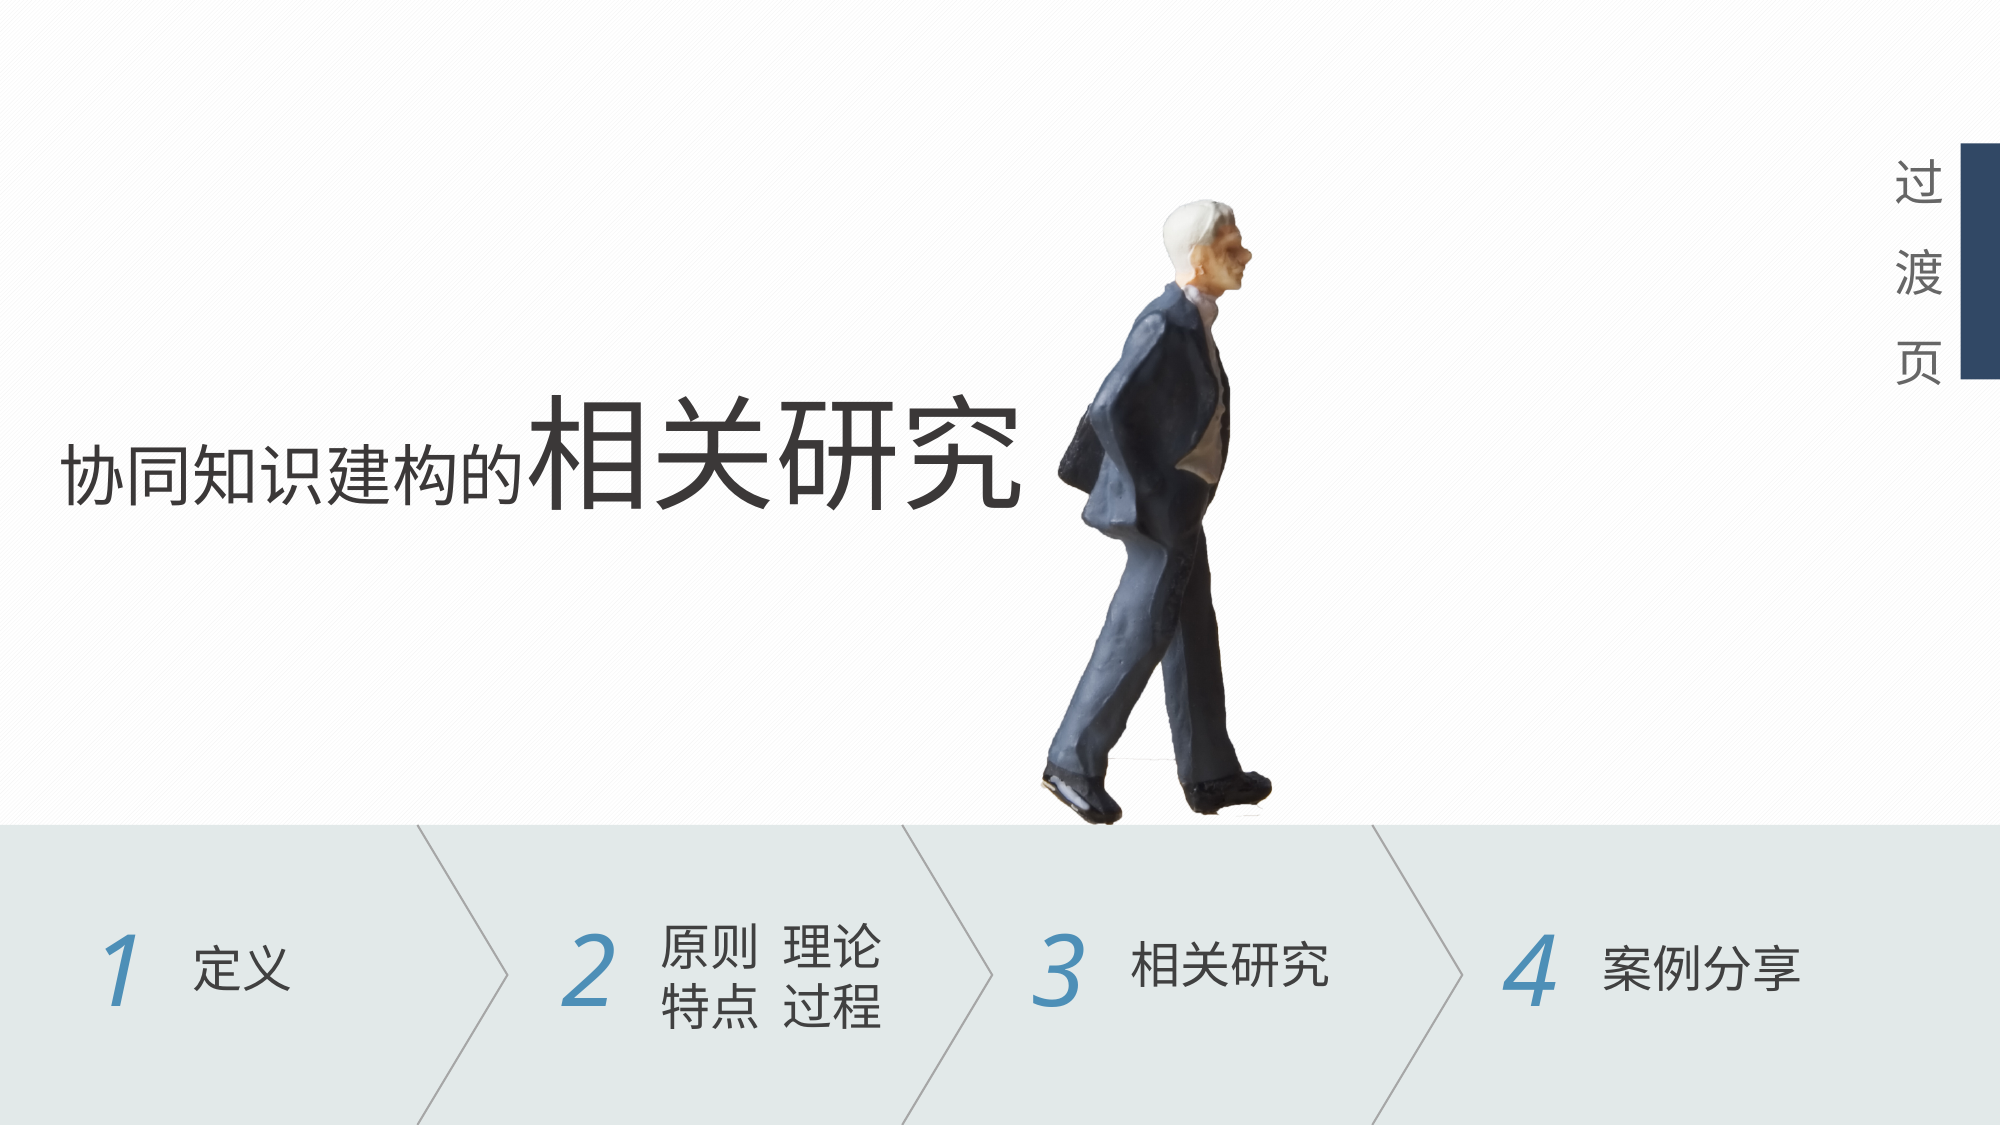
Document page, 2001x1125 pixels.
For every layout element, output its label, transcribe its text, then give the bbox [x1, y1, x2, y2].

text_box [1451, 954, 1464, 996]
text_box [0, 824, 468, 1125]
text_box 协同知识建构的相关研究 [43, 293, 947, 534]
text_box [76, 899, 513, 1036]
text_box [1371, 824, 1418, 899]
text_box [1961, 142, 2000, 380]
text_box [416, 1036, 472, 1125]
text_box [1017, 899, 1451, 1036]
text_box [416, 824, 464, 899]
text_box [1371, 1036, 1427, 1125]
text_box [981, 954, 994, 996]
picture [947, 150, 1326, 866]
text_box [904, 824, 1423, 1125]
text_box 过渡页 [1879, 114, 1961, 399]
text_box [1374, 824, 2000, 1125]
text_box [1487, 899, 1923, 1036]
text_box [419, 824, 948, 1125]
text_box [547, 899, 981, 1045]
text_box [901, 1045, 952, 1125]
text_box [901, 824, 948, 899]
